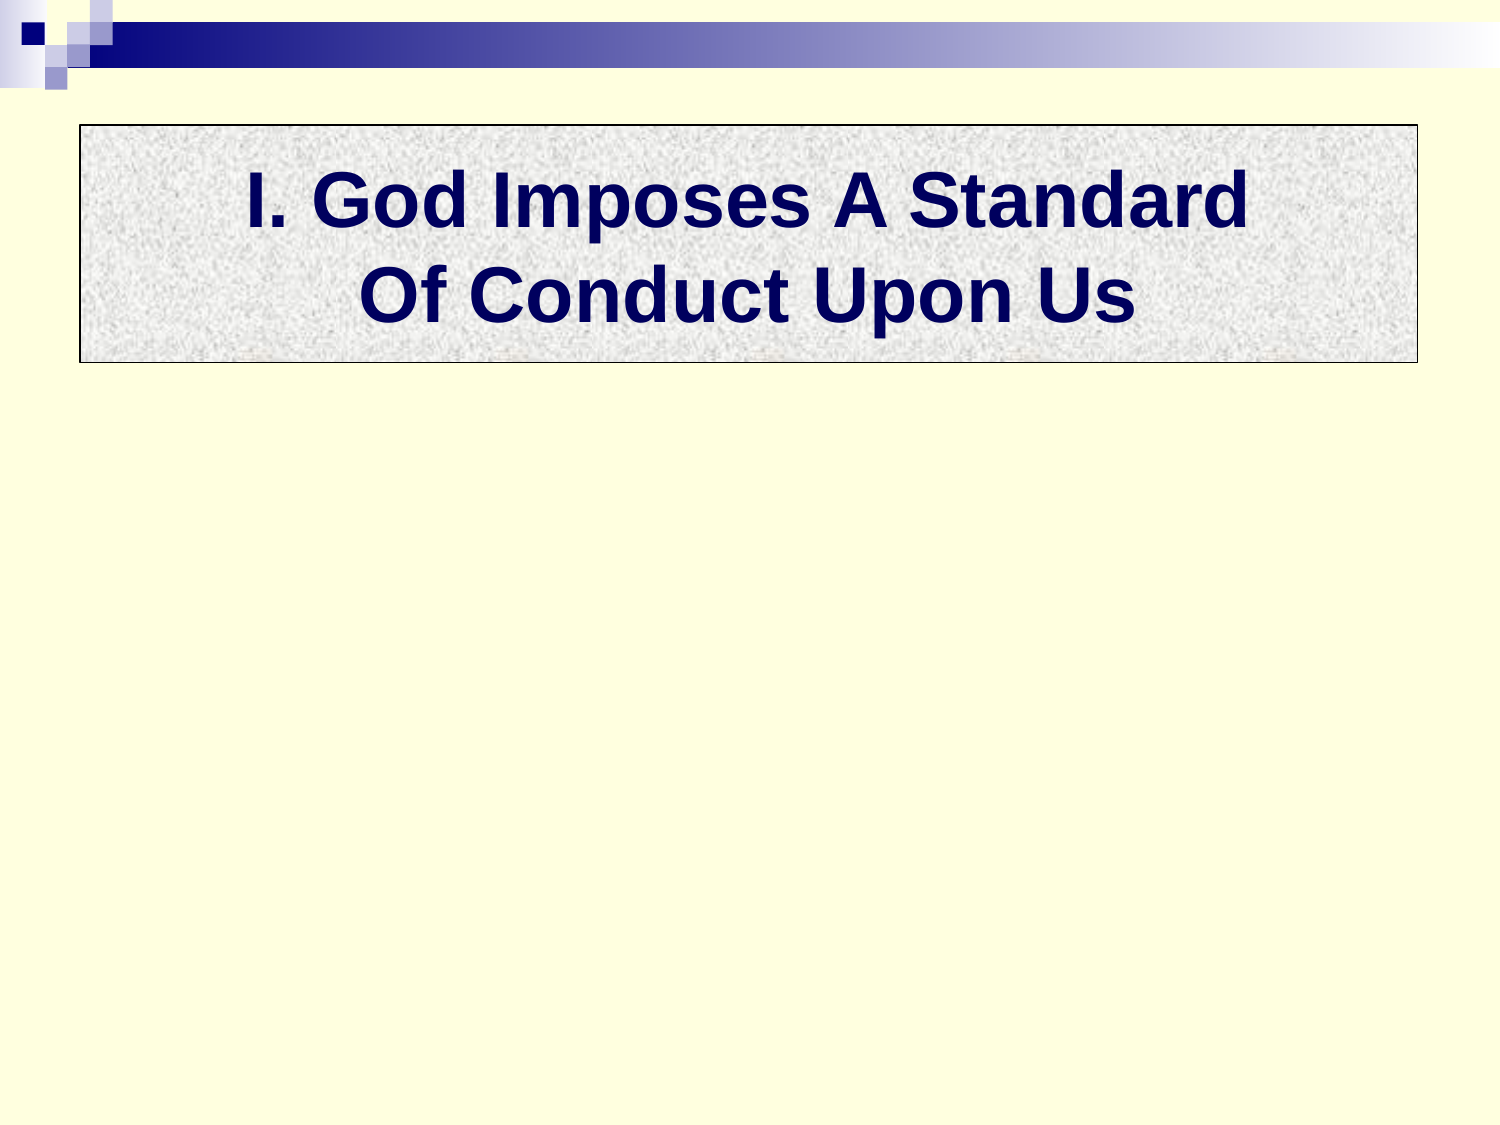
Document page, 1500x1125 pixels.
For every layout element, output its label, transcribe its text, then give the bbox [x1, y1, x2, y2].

text_box I. God Imposes A Standard Of Conduct Upon Us [80, 124, 1418, 363]
